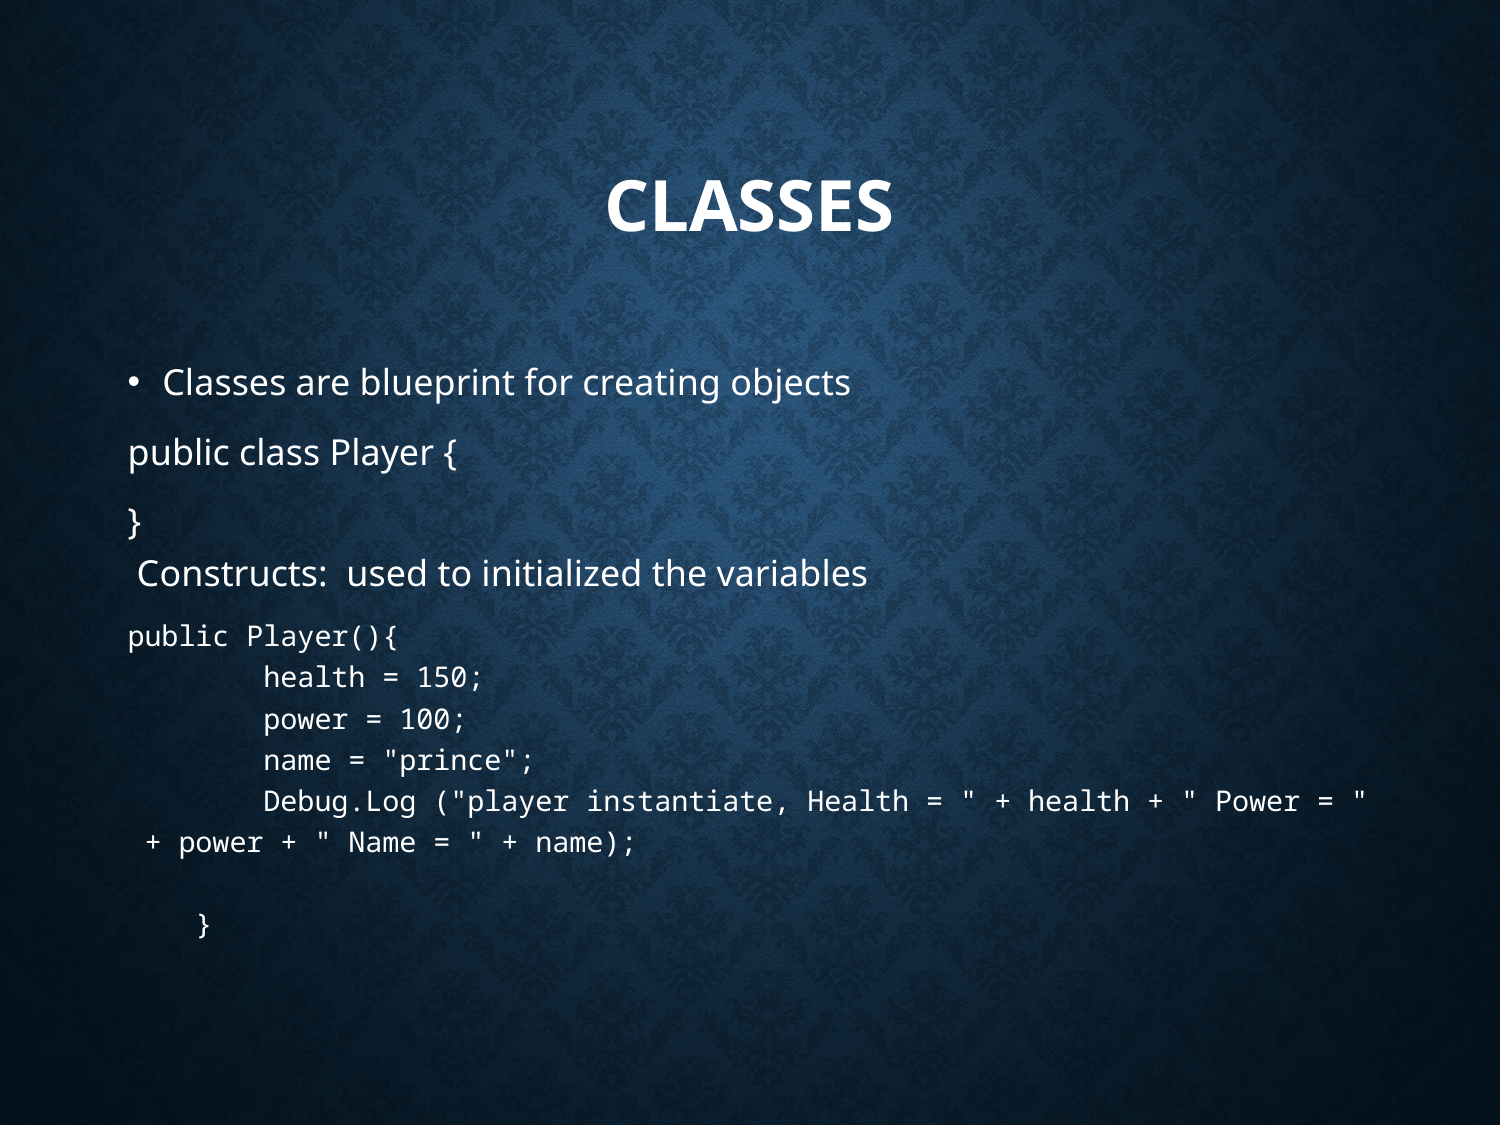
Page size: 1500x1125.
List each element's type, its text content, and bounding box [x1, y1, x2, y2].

title classes [112, 99, 1387, 318]
list Classes are blueprint for creating objects public class Player { } Constructs: used to initialized the variables public Player(){ health = 150; power = 100; name = "prince"; Debug.Log ("player instantiate, Health = " + health + " Power = " + power + " Name = " + name); } [112, 343, 1387, 950]
